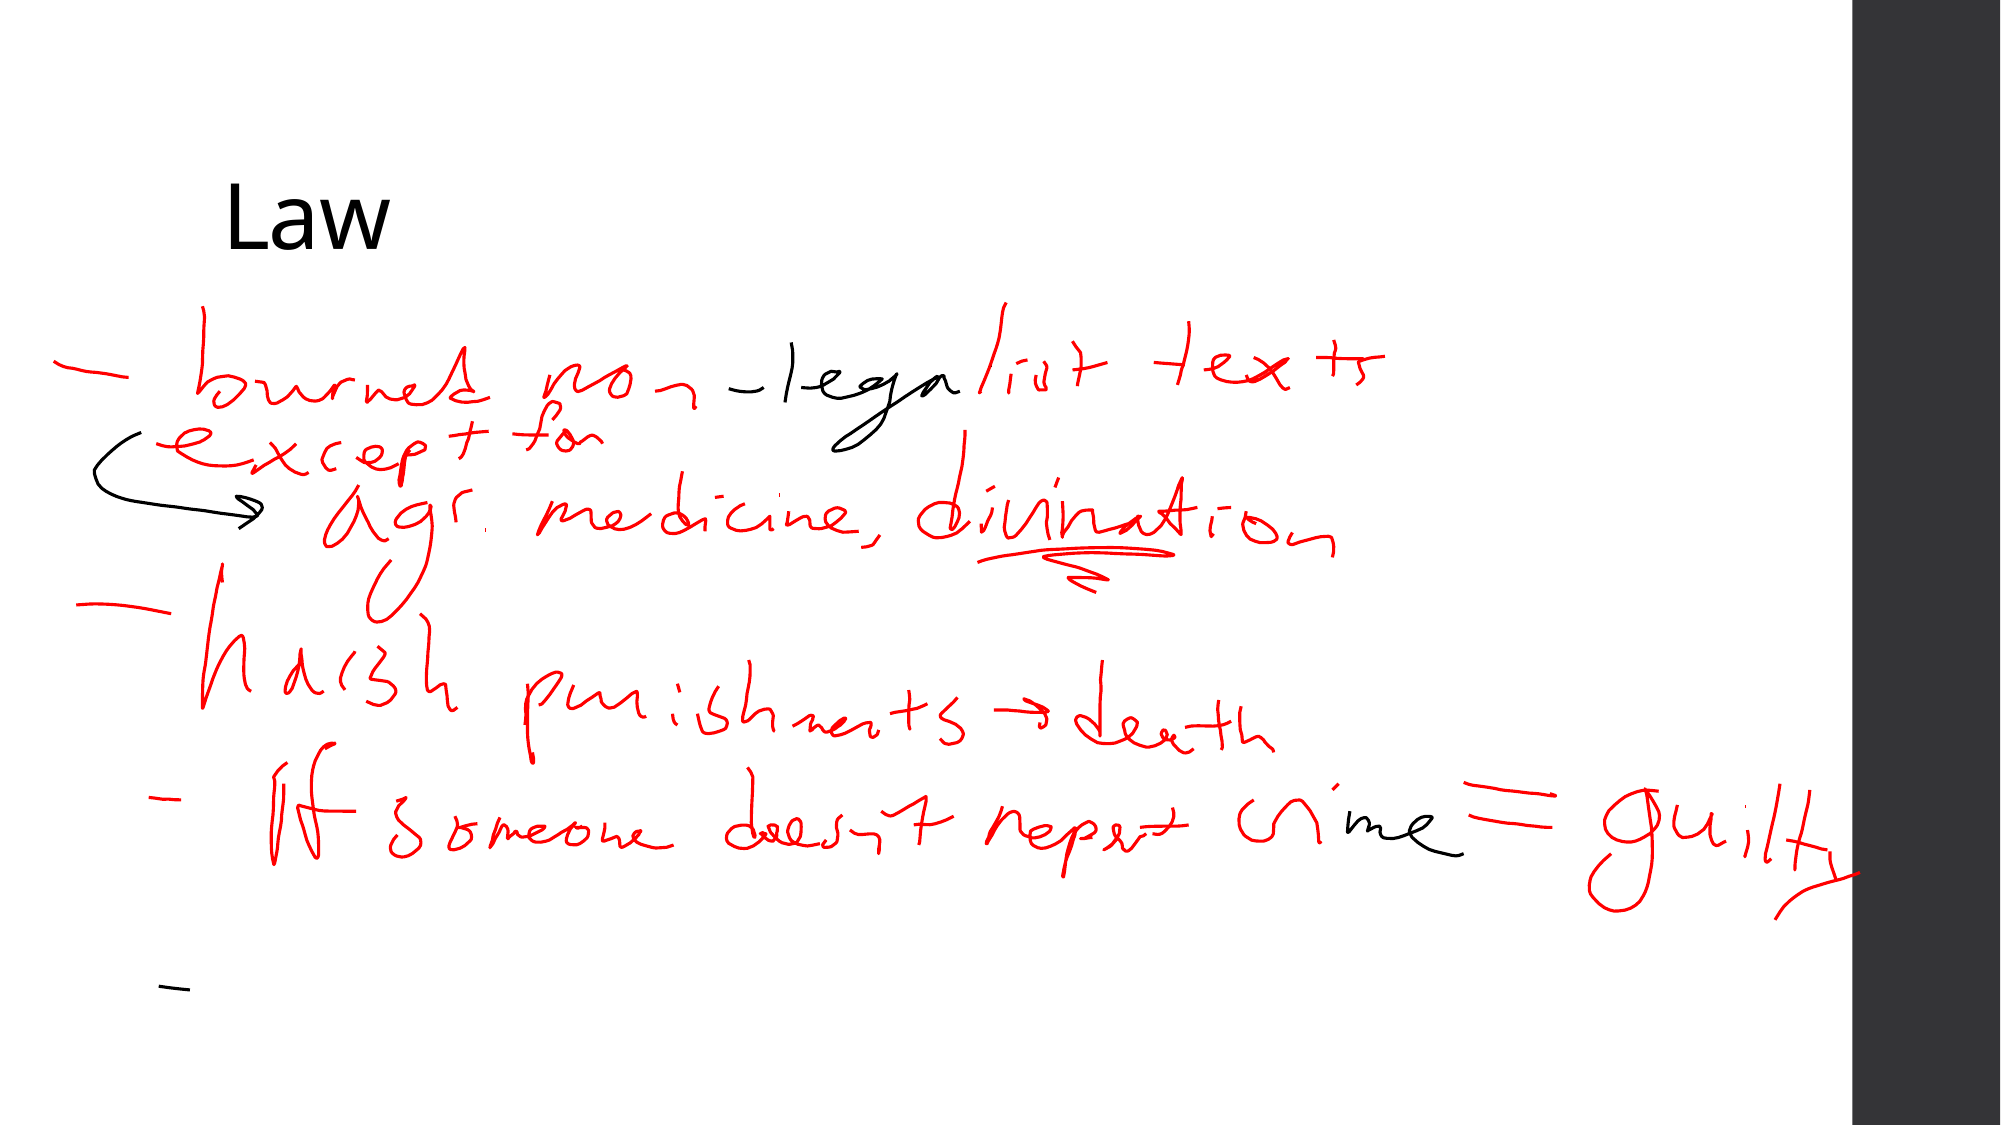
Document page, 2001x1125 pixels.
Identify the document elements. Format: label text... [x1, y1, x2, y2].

text_box [93, 431, 264, 530]
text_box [155, 428, 603, 487]
text_box [53, 360, 129, 379]
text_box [1589, 783, 1861, 921]
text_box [543, 364, 697, 409]
text_box [539, 415, 556, 424]
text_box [1463, 782, 1556, 828]
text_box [524, 659, 964, 764]
text_box [158, 985, 190, 991]
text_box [917, 429, 1334, 593]
text_box [76, 603, 172, 615]
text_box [390, 797, 674, 858]
text_box [1346, 811, 1464, 857]
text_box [726, 767, 954, 854]
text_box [1153, 320, 1386, 390]
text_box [537, 470, 881, 548]
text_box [324, 494, 487, 623]
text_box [728, 342, 961, 452]
text_box [201, 563, 252, 709]
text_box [270, 742, 357, 865]
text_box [993, 659, 1274, 754]
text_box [284, 613, 458, 711]
title Law [206, 60, 1797, 278]
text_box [979, 302, 1108, 394]
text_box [197, 305, 491, 408]
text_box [986, 805, 1189, 878]
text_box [1238, 783, 1339, 844]
text_box [148, 796, 182, 801]
